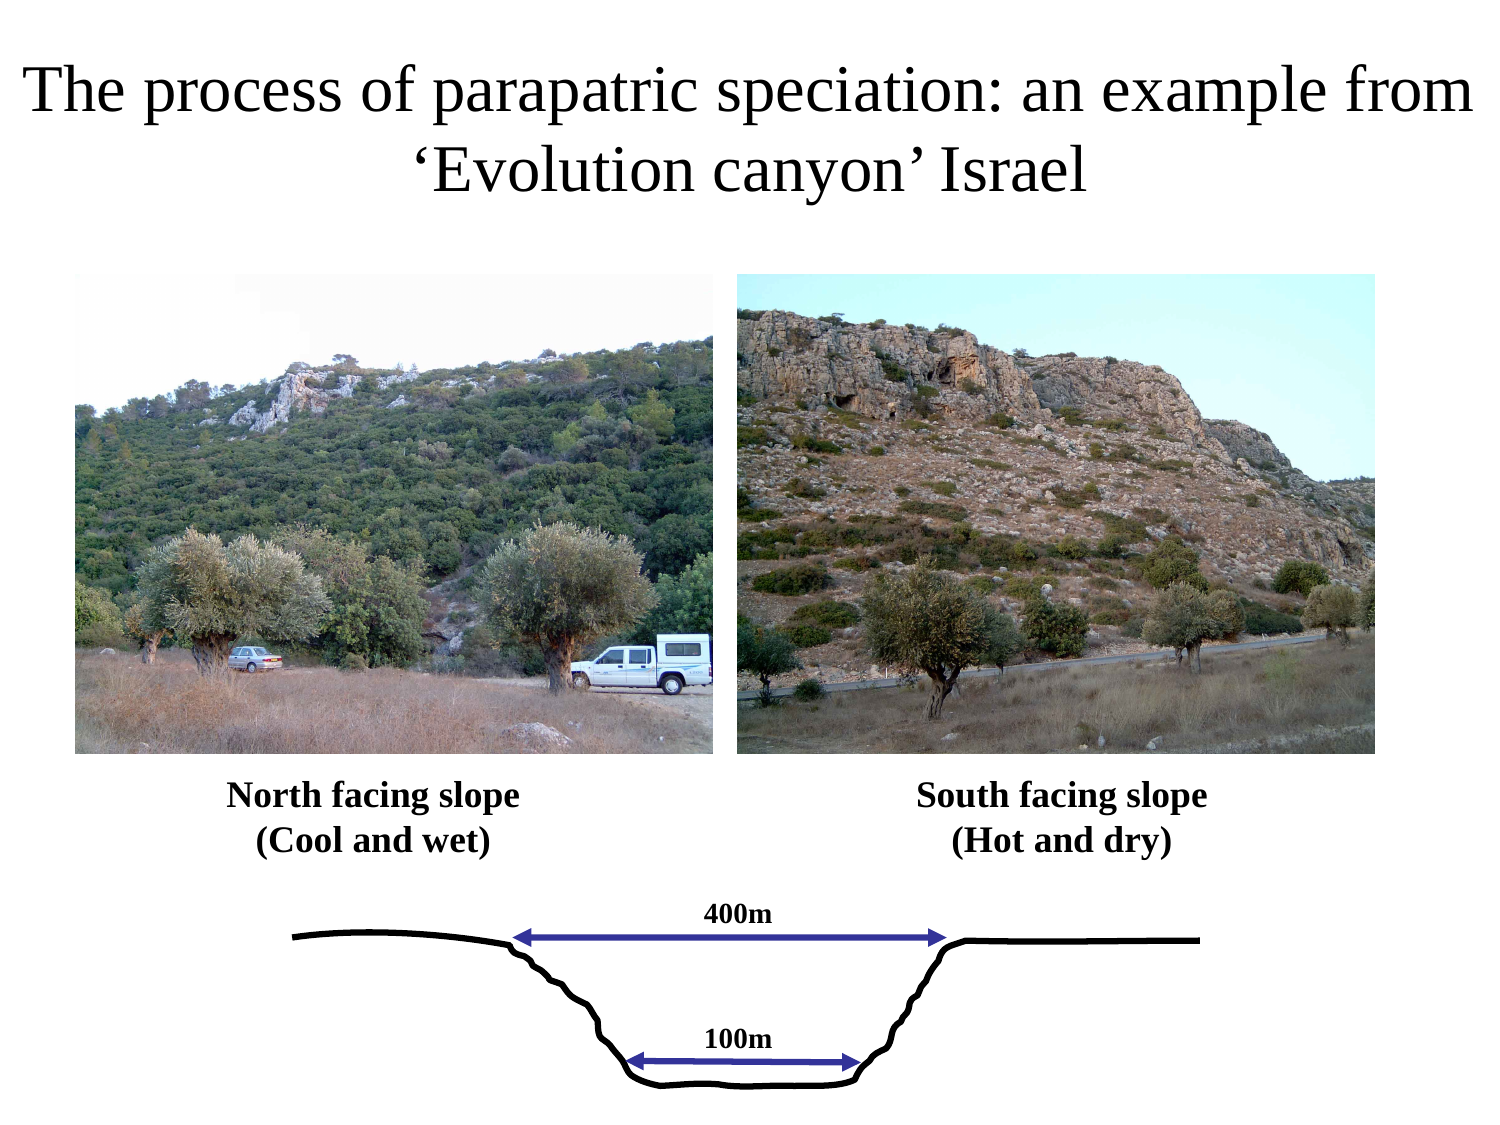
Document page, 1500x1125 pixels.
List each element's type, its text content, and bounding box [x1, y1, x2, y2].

picture [74, 274, 713, 754]
text_box South facing slope (Hot and dry) [901, 762, 1223, 868]
text_box North facing slope (Cool and wet) [211, 762, 536, 868]
text_box The process of parapatric speciation: an example from ‘Evolution canyon’ Israel [0, 37, 1500, 213]
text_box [291, 887, 1201, 1090]
picture [737, 274, 1376, 754]
